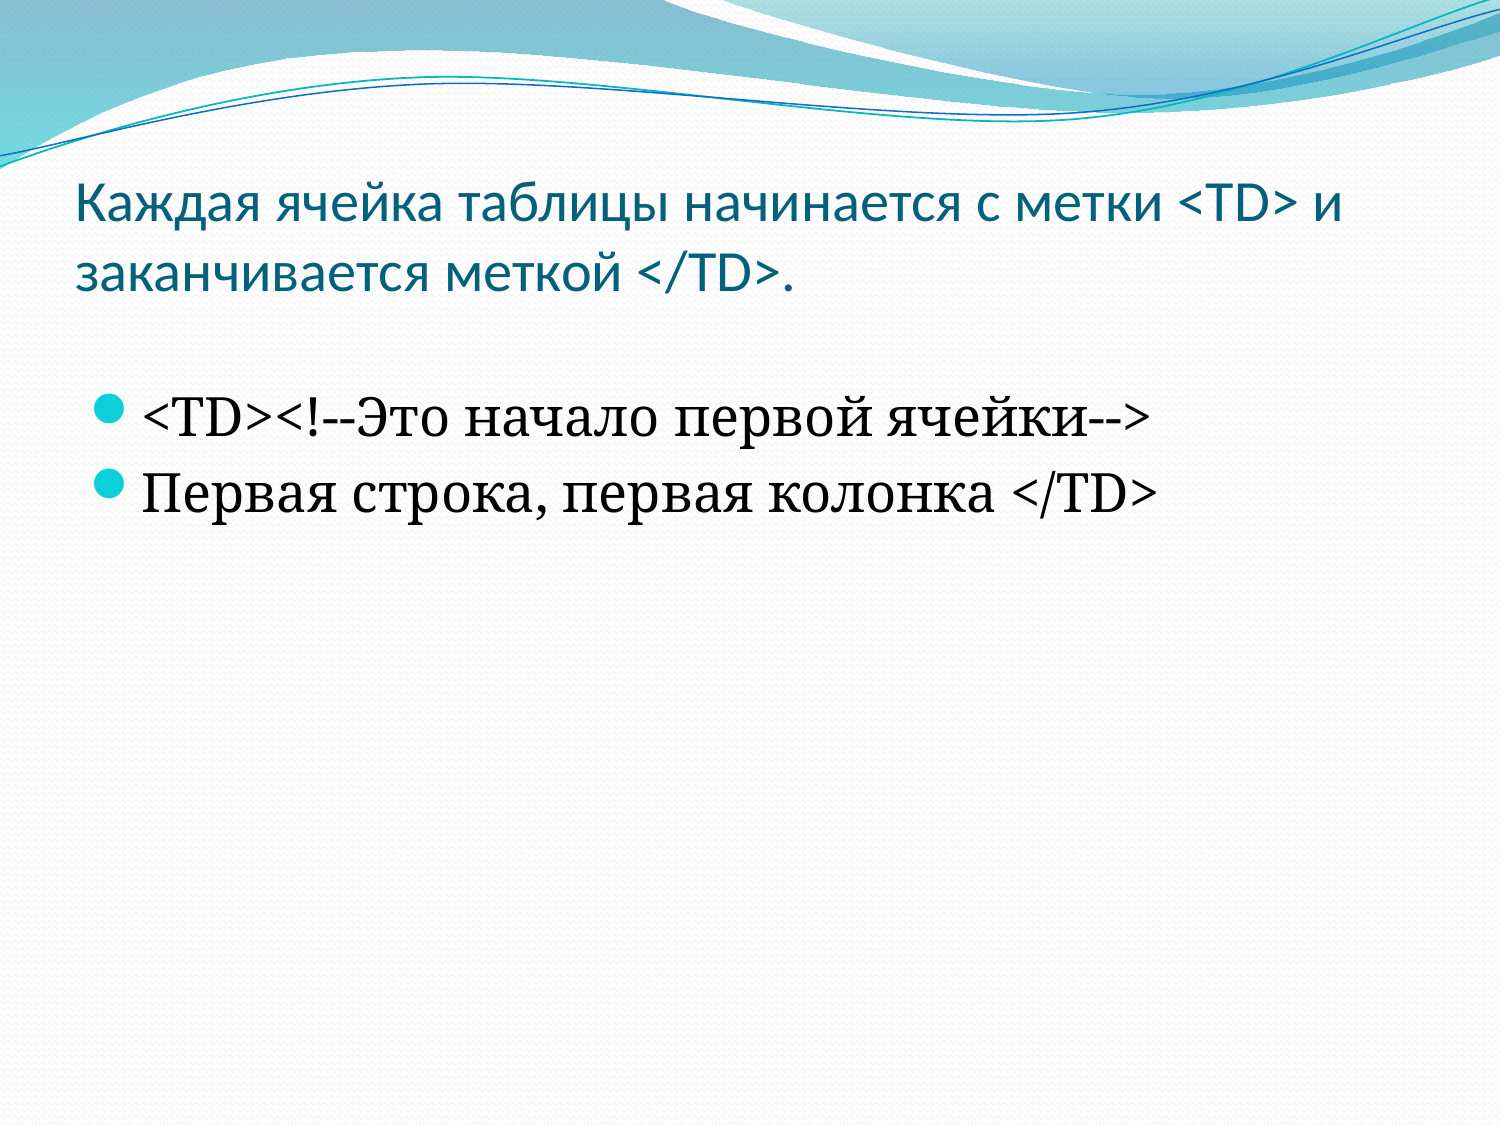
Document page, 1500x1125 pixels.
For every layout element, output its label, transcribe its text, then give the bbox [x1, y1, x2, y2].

title Каждая ячейка таблицы начинается с метки <TD> и заканчивается меткой </TD>. [75, 115, 1425, 303]
list <TD><!--Это начало первой ячейки--> Первая строка, первая колонка </TD> [75, 375, 1425, 1005]
